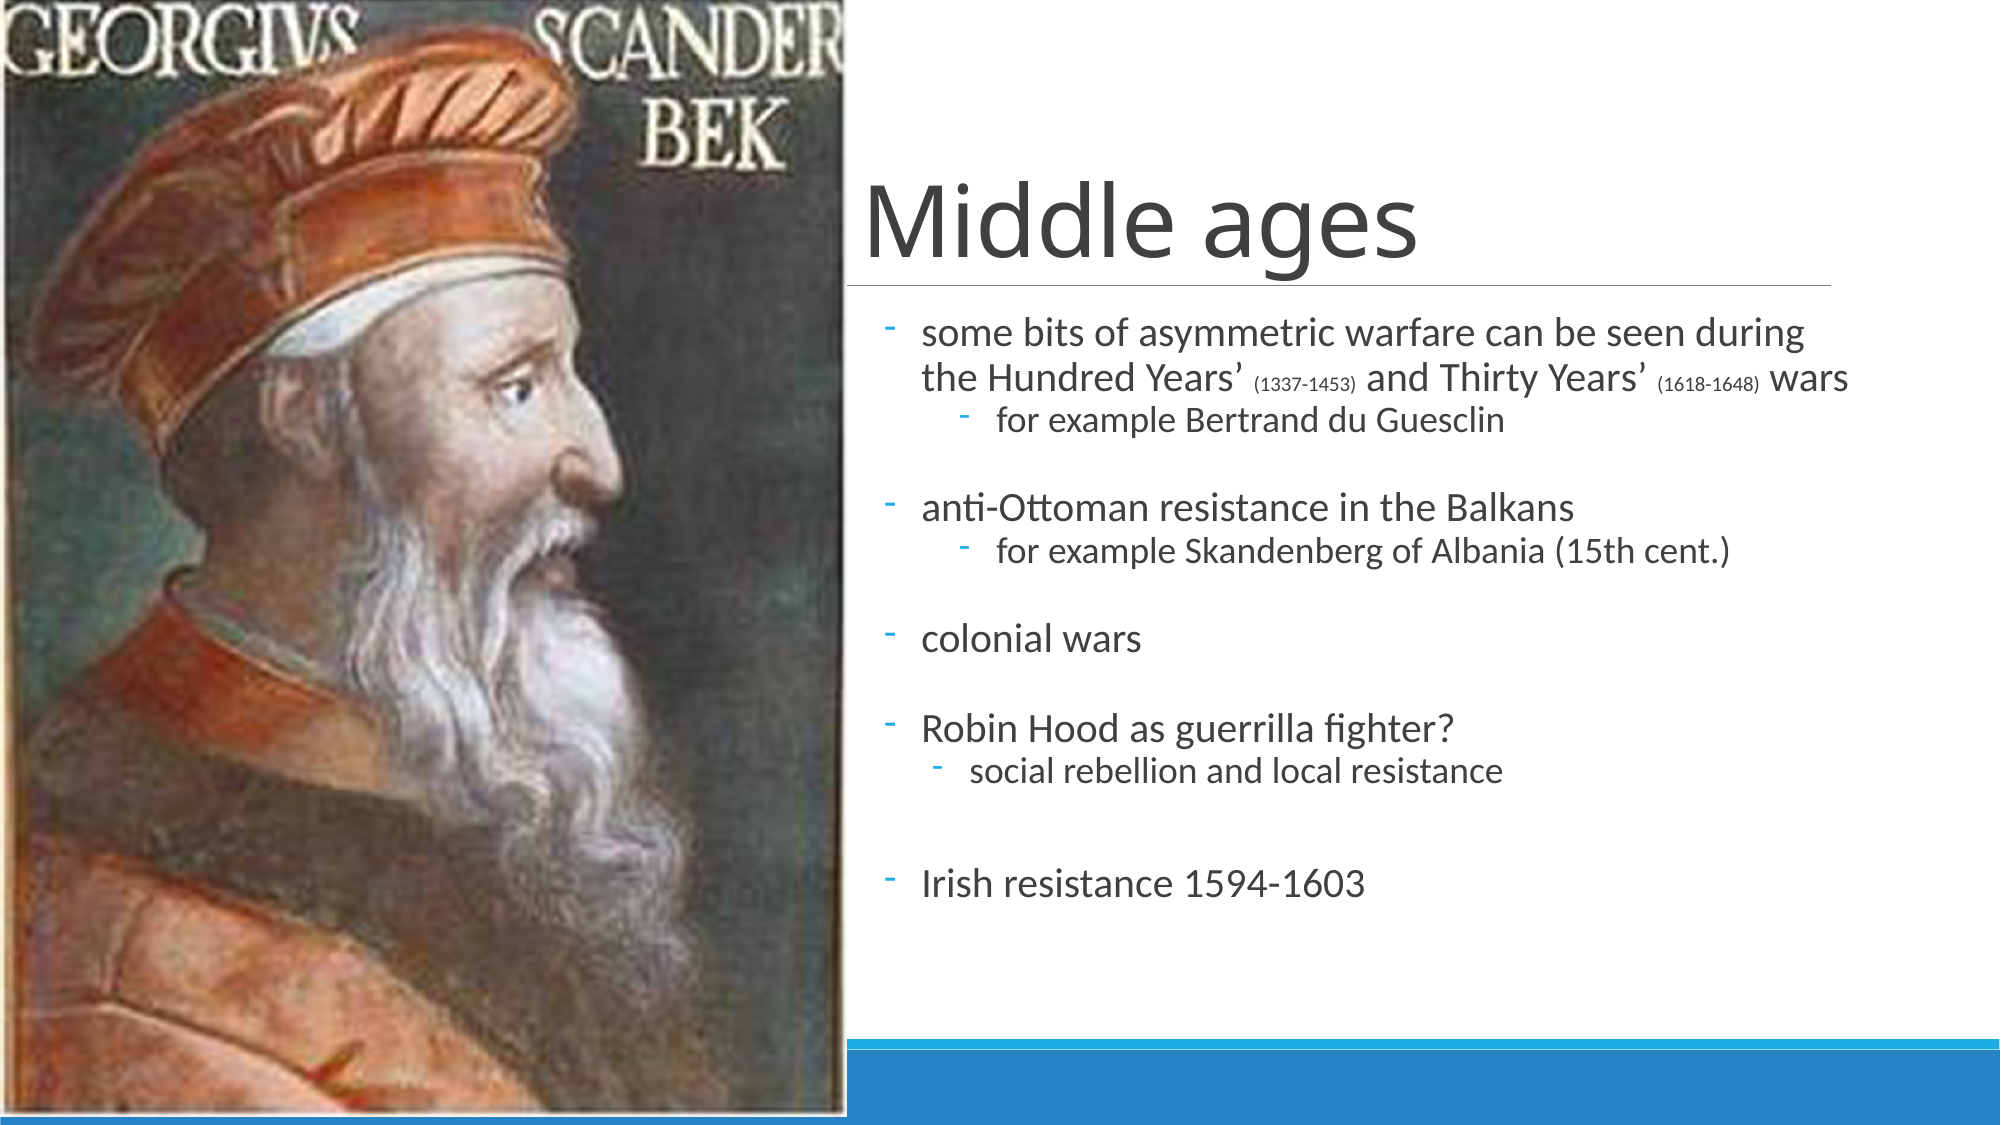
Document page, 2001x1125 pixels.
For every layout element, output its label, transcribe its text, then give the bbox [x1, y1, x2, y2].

picture [0, 0, 847, 1117]
list some bits of asymmetric warfare can be seen during the Hundred Years’ (1337-1453) and Thirty Years’ (1618-1648) wars for example Bertrand du Guesclin anti-Ottoman resistance in the Balkans for example Skandenberg of Albania (15th cent.) colonial wars Robin Hood as guerrilla fighter? social rebellion and local resistance Irish resistance 1594-1603 [855, 302, 1868, 963]
title Middle ages [855, 47, 1830, 285]
